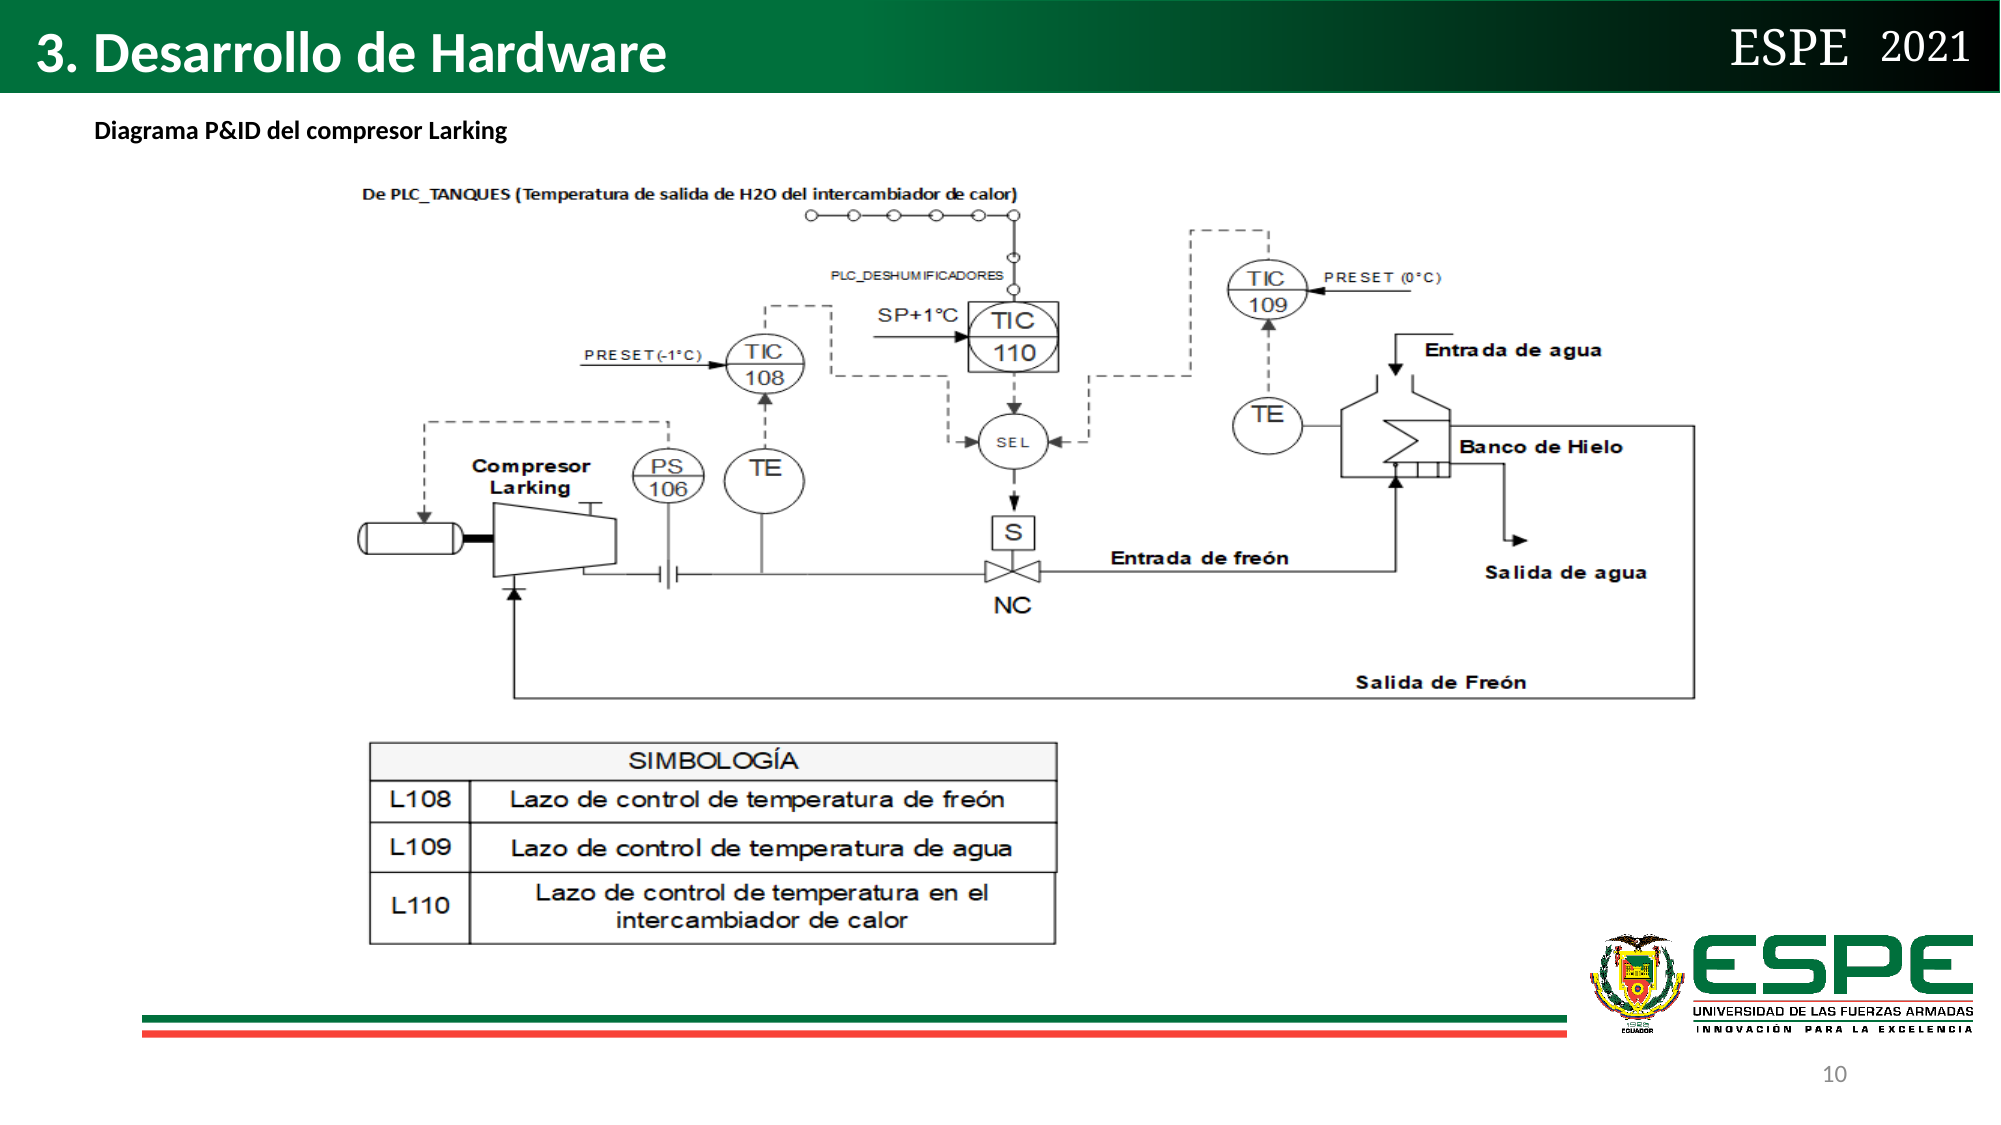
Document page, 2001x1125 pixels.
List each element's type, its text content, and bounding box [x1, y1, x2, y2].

text_box 3. Desarrollo de Hardware [20, 6, 683, 92]
text_box 2021 [1864, 11, 1998, 77]
title Diagrama P&ID del compresor Larking [79, 108, 1146, 153]
text_box ESPE [1714, 8, 1904, 84]
text_box [0, 0, 2000, 93]
slide_number 10 [1412, 1042, 1863, 1103]
picture [319, 183, 1973, 1033]
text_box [141, 1015, 1568, 1038]
